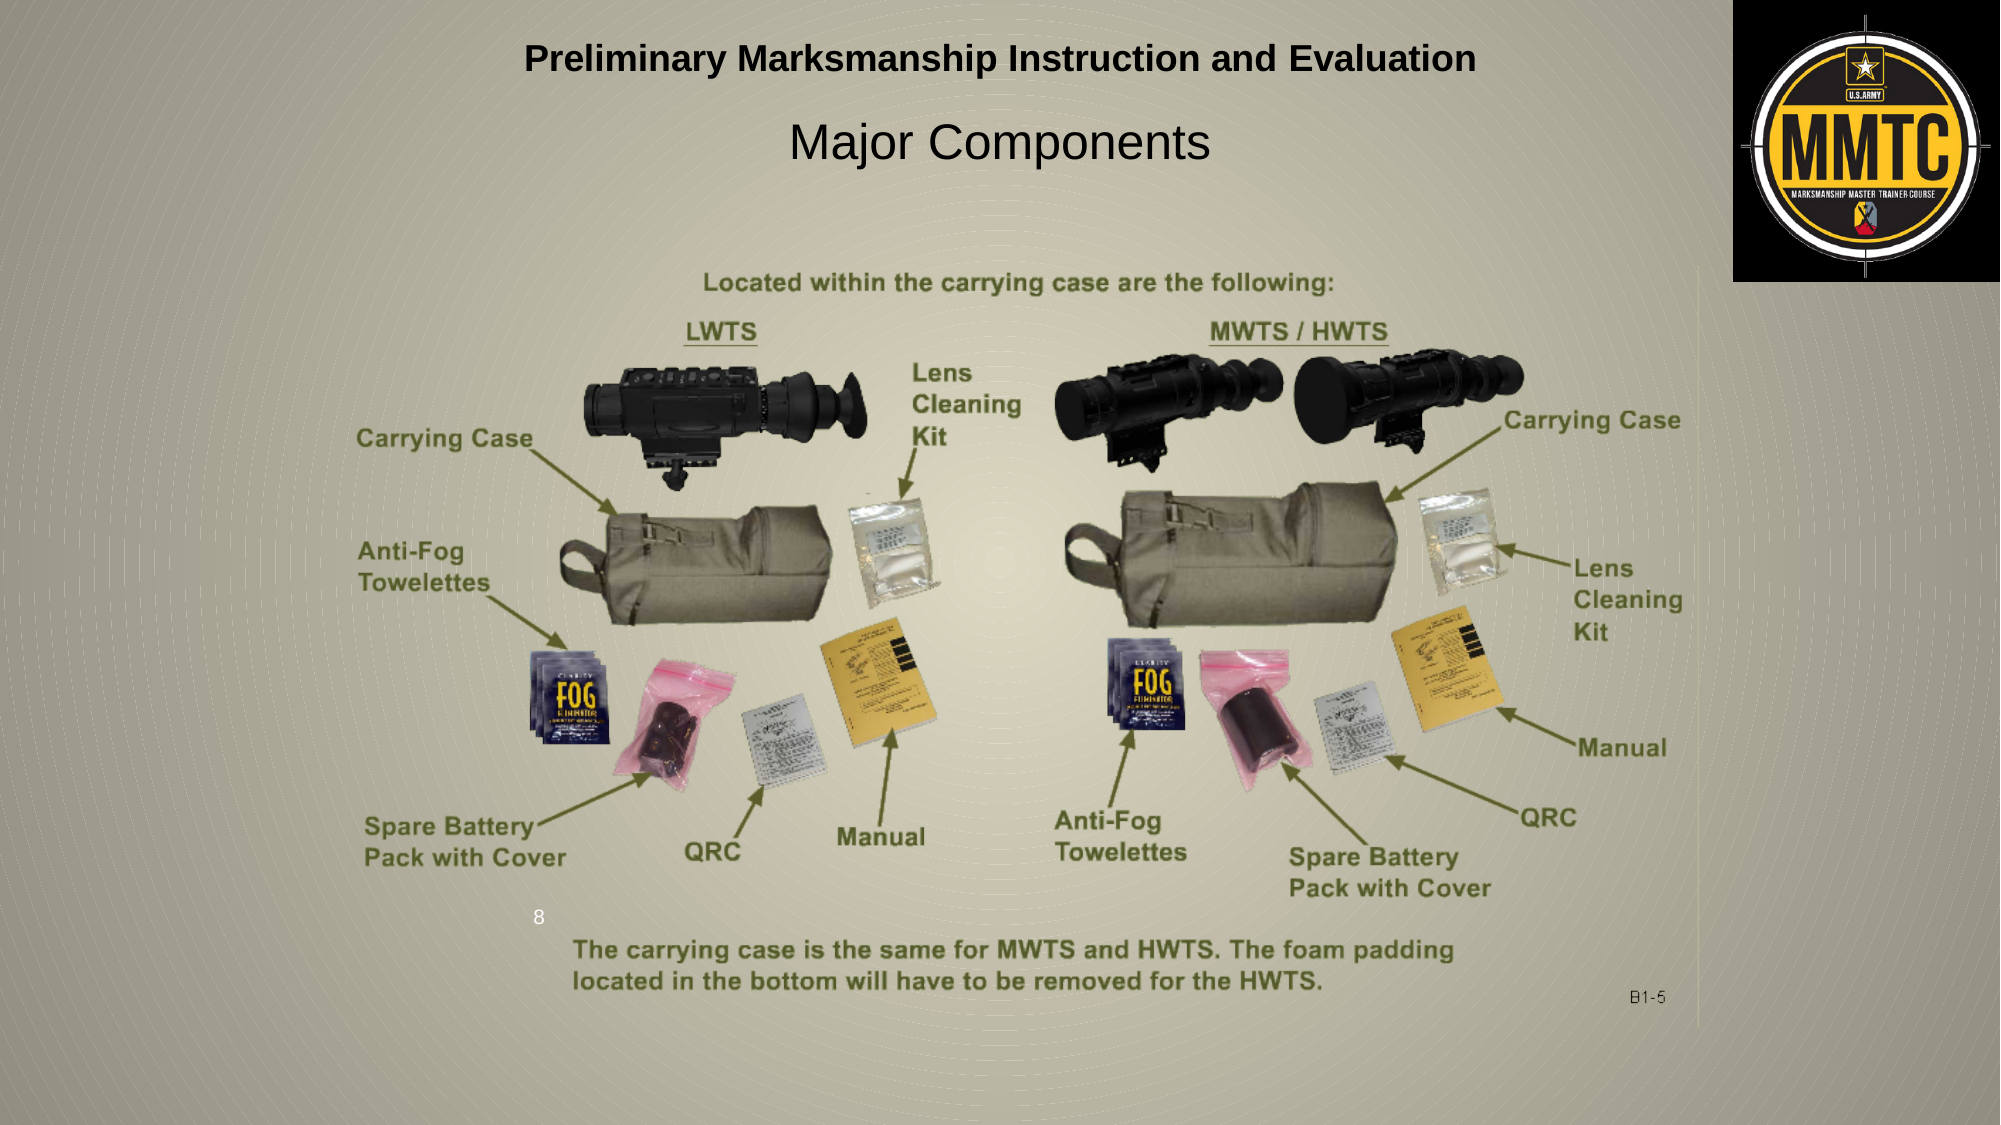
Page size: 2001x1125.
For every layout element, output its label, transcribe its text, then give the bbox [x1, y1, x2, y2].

picture [1733, 181, 2000, 282]
picture [346, 266, 1700, 1028]
picture [1733, 0, 2000, 102]
title Major Components [0, 102, 2000, 181]
